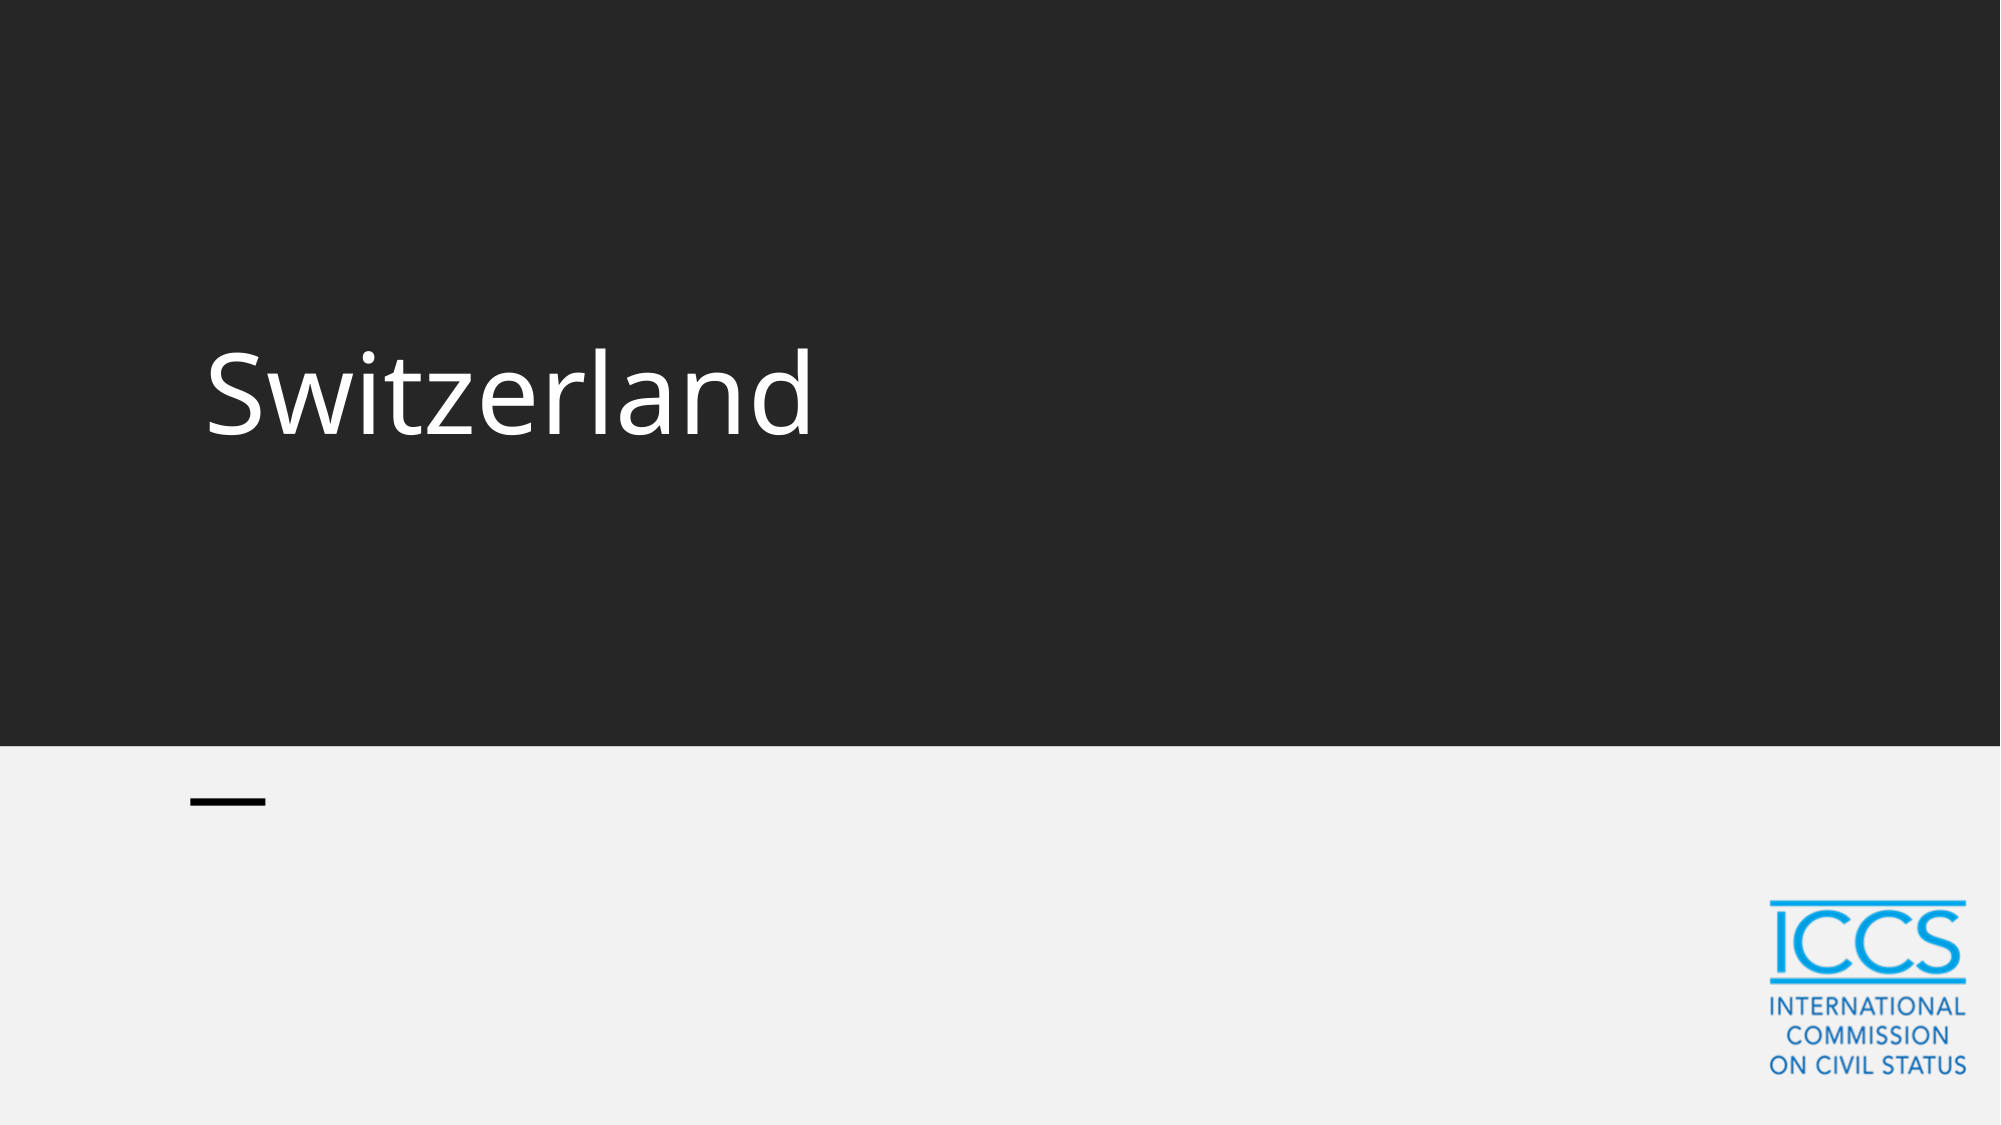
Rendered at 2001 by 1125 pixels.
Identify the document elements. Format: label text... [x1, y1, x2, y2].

text_box [189, 797, 266, 807]
text_box [0, 745, 2000, 1125]
title Switzerland [189, 104, 1812, 692]
picture [1757, 875, 1979, 1099]
text_box [0, 0, 2000, 745]
